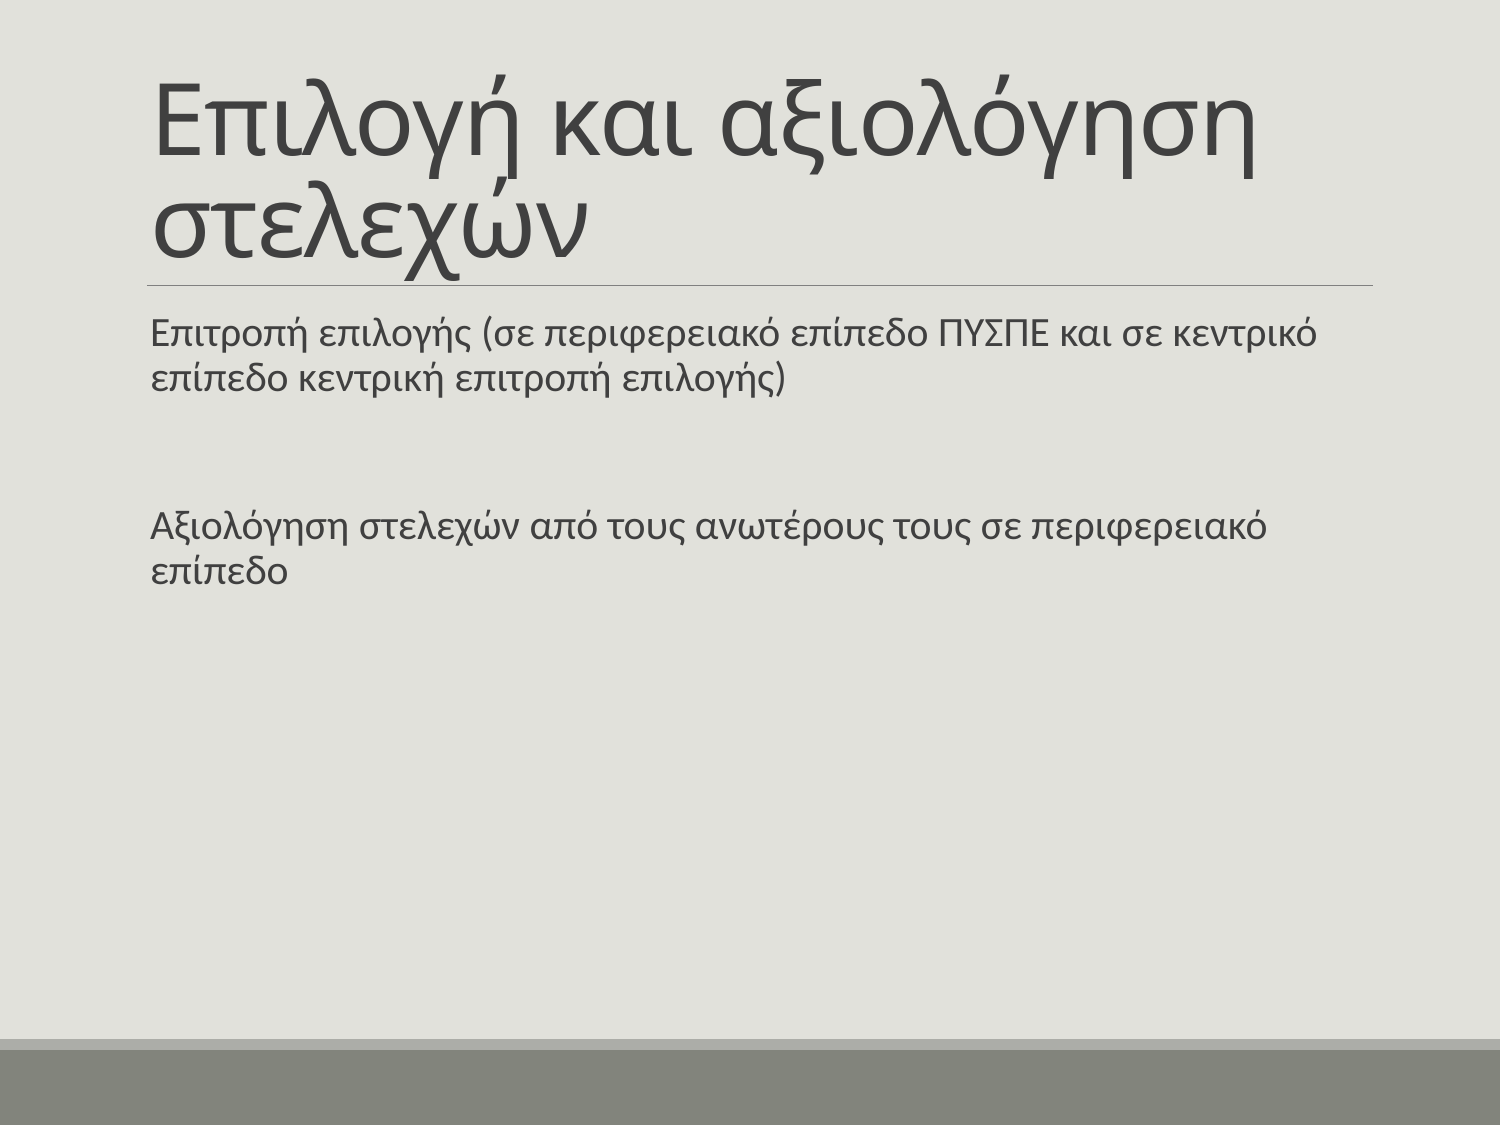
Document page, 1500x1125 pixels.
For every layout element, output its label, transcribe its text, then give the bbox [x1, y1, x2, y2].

list Επιτροπή επιλογής (σε περιφερειακό επίπεδο ΠΥΣΠΕ και σε κεντρικό επίπεδο κεντρική επιτροπή επιλογής) Αξιολόγηση στελεχών από τους ανωτέρους τους σε περιφερειακό επίπεδο [135, 302, 1373, 963]
title Επιλογή και αξιολόγηση στελεχών [135, 47, 1373, 285]
